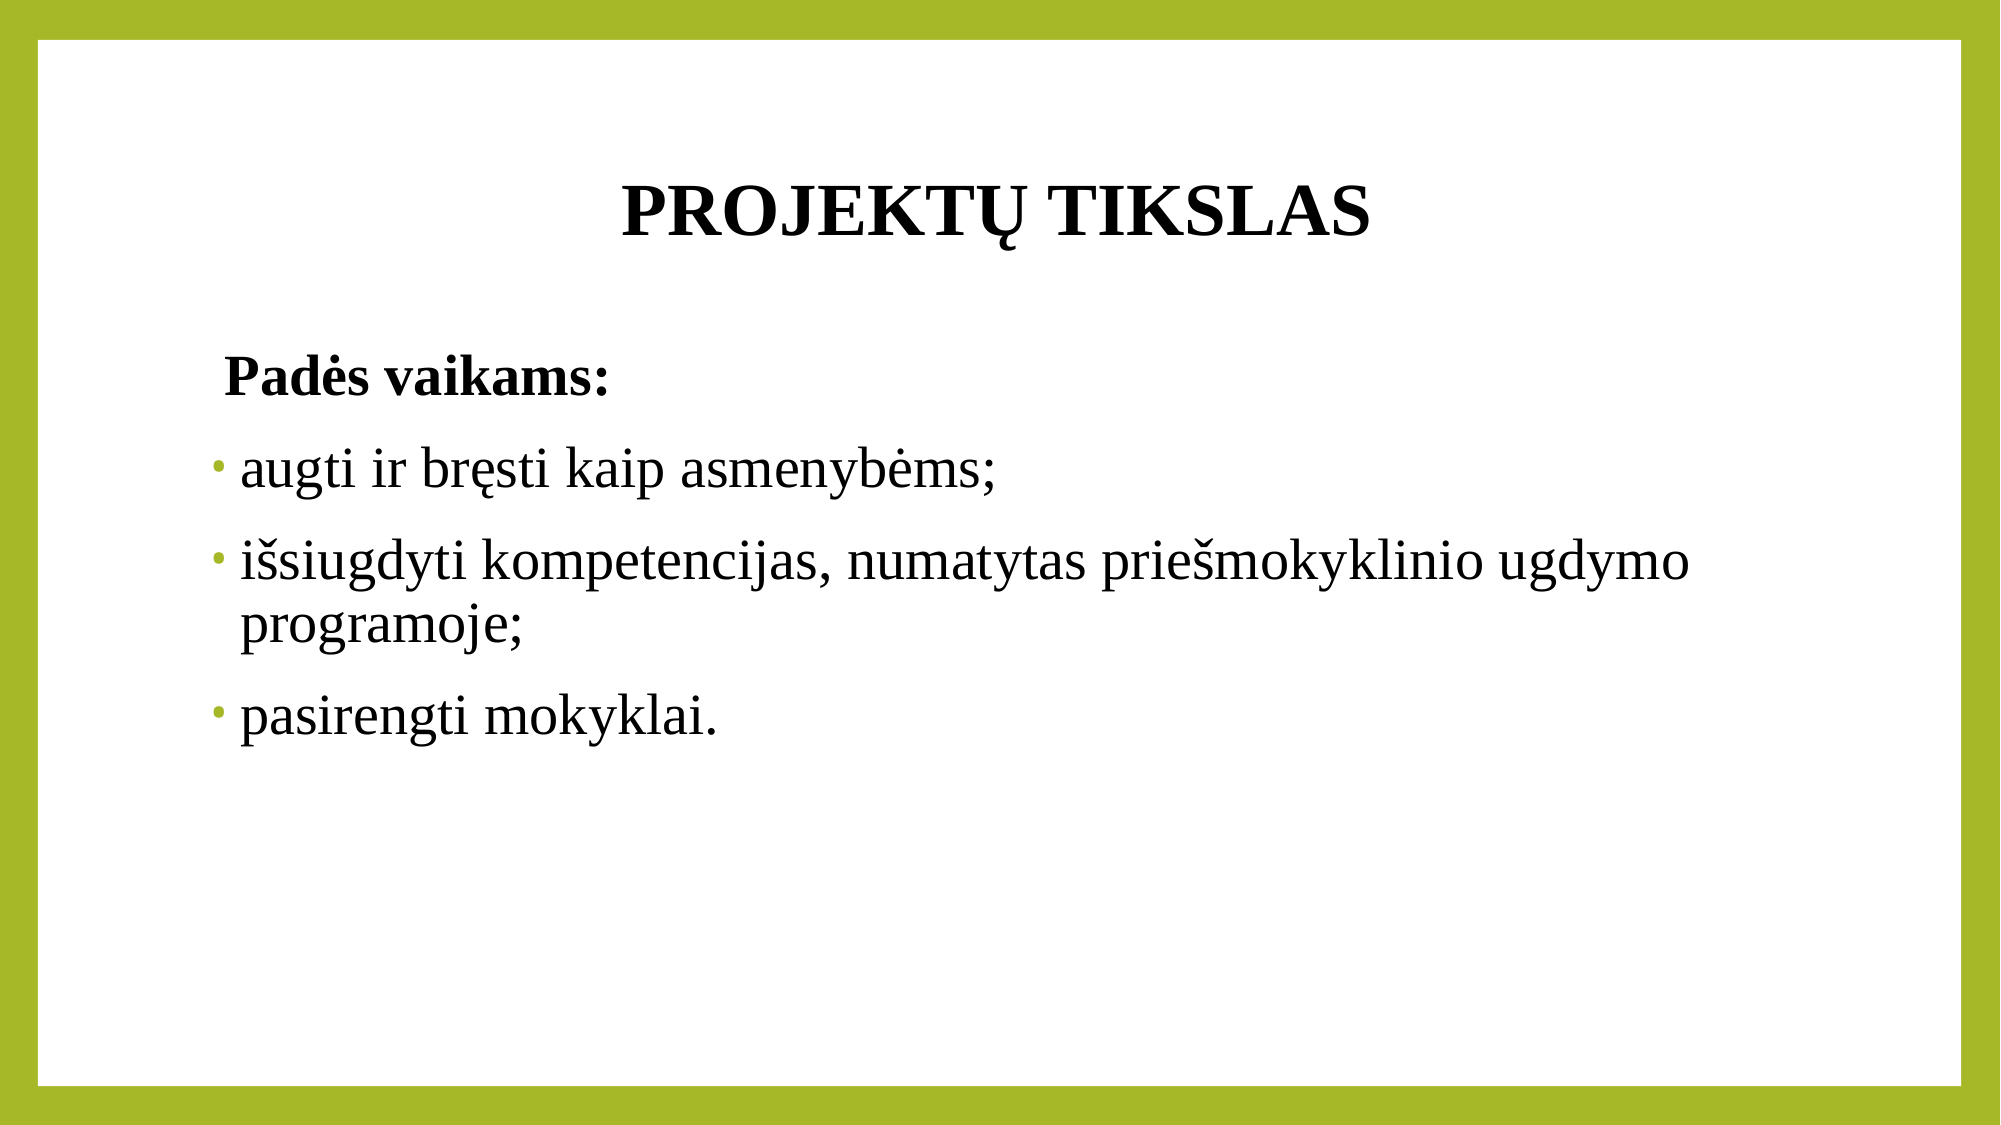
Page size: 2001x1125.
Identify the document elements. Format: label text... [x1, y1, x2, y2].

title PROJEKTŲ TIKSLAS [187, 99, 1808, 323]
list Padės vaikams: augti ir bręsti kaip asmenybėms; išsiugdyti kompetencijas, numatytas priešmokyklinio ugdymo programoje; pasirengti mokyklai. [187, 337, 1808, 1000]
